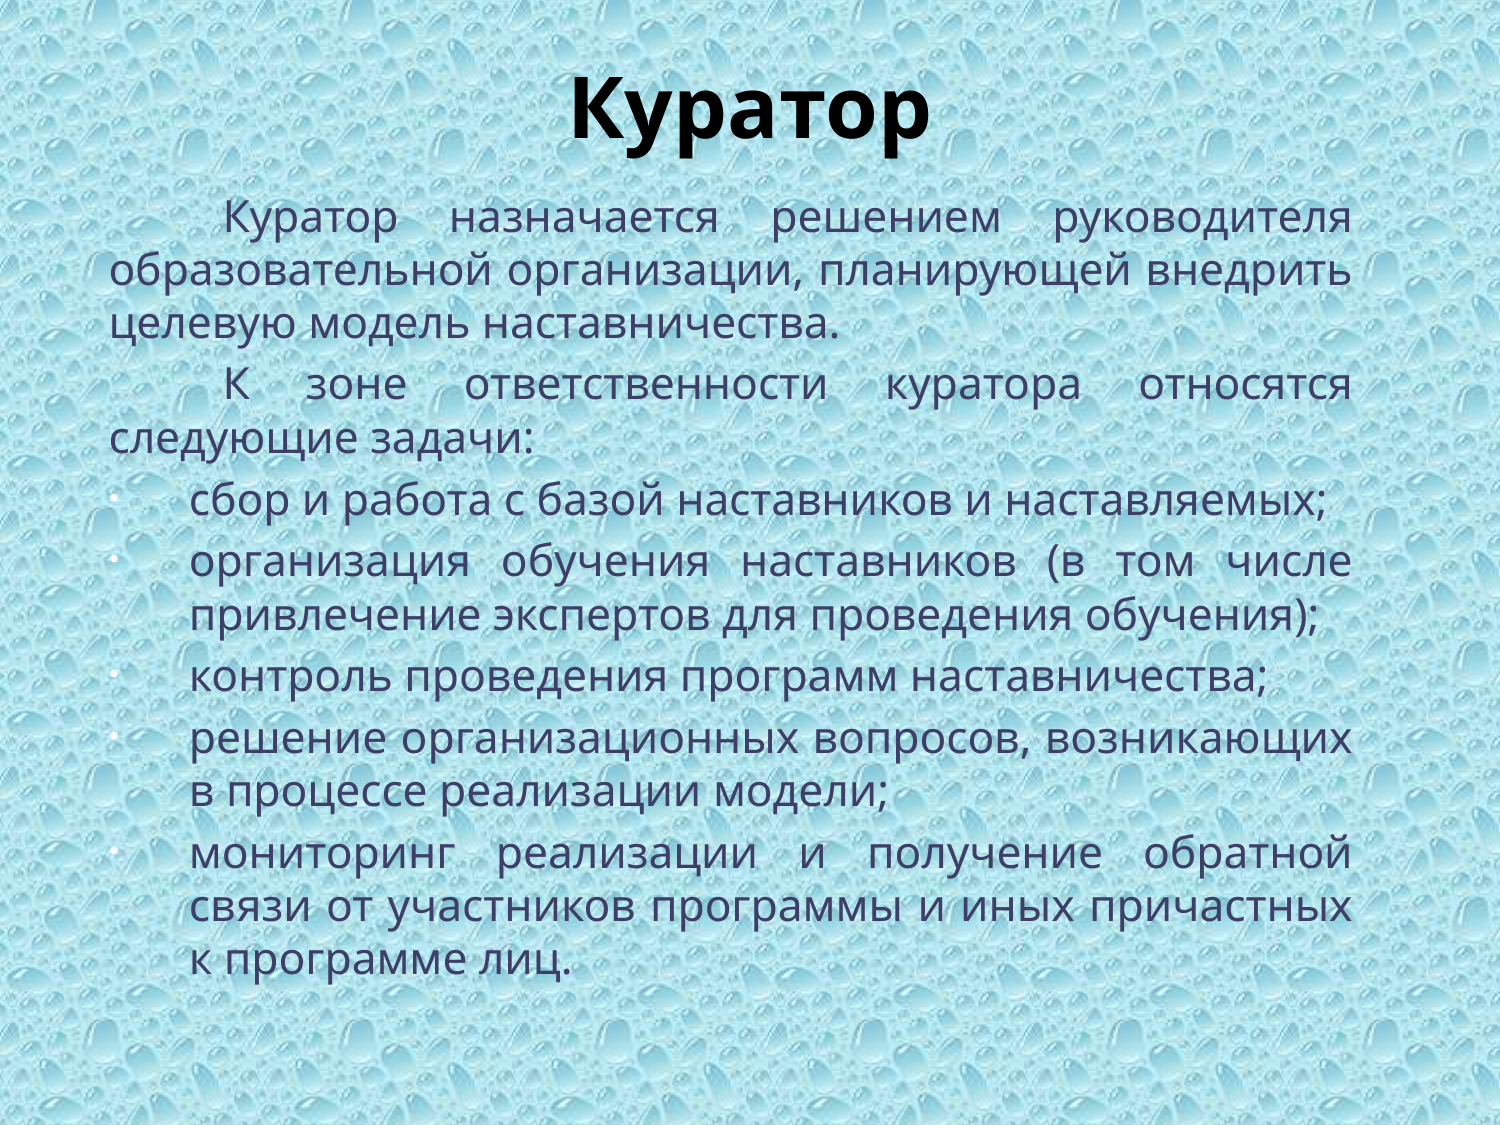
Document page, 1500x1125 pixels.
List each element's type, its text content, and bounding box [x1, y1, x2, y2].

list Куратор назначается решением руководителя образовательной организации, планирующей внедрить целевую модель наставничества. К зоне ответственности куратора относятся следующие задачи: сбор и работа с базой наставников и наставляемых; организация обучения наставников (в том числе привлечение экспертов для проведения обучения); контроль проведения программ наставничества; решение организационных вопросов, возникающих в процессе реализации модели; мониторинг реализации и получение обратной связи от участников программы и иных причастных к программе лиц. [93, 180, 1369, 1008]
picture [0, 0, 1500, 1125]
title Куратор [75, 45, 1425, 164]
